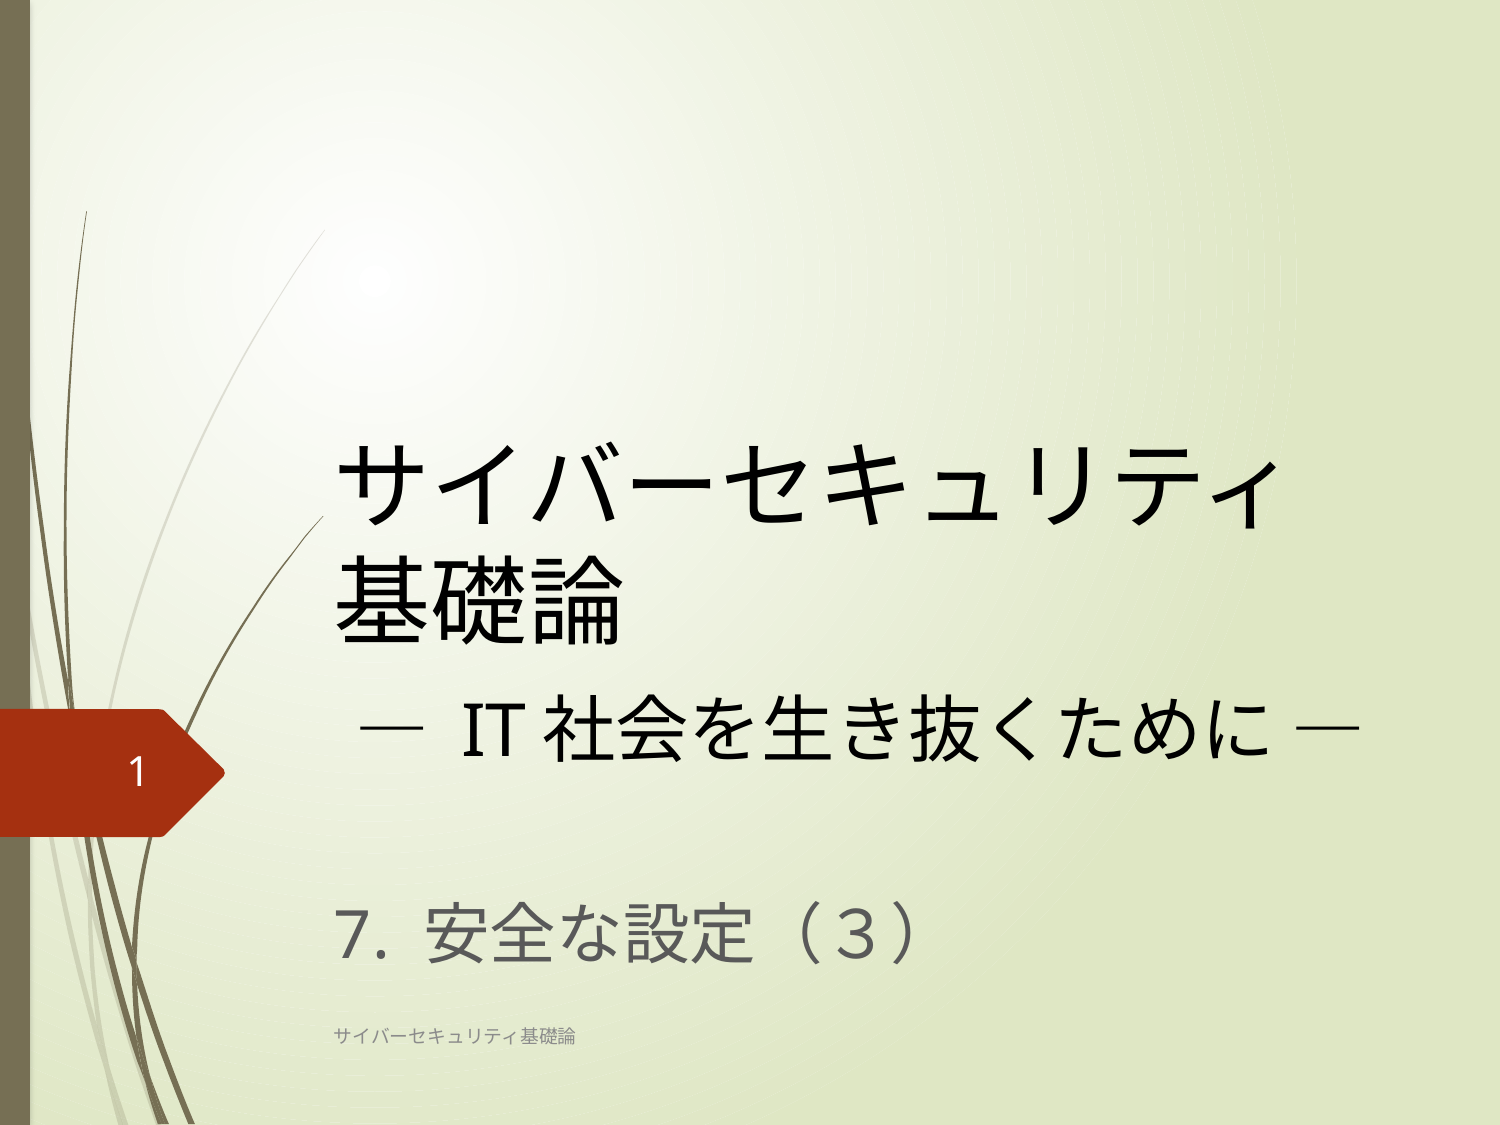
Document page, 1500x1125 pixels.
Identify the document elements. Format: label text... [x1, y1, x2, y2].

slide_number 1 [69, 743, 166, 803]
footer サイバーセキュリティ基礎論 [318, 1006, 1257, 1067]
title サイバーセキュリティ基礎論 ― IT社会を生き抜くために ― [318, 412, 1402, 783]
subtitle 7. 安全な設定（３） [318, 783, 1402, 969]
